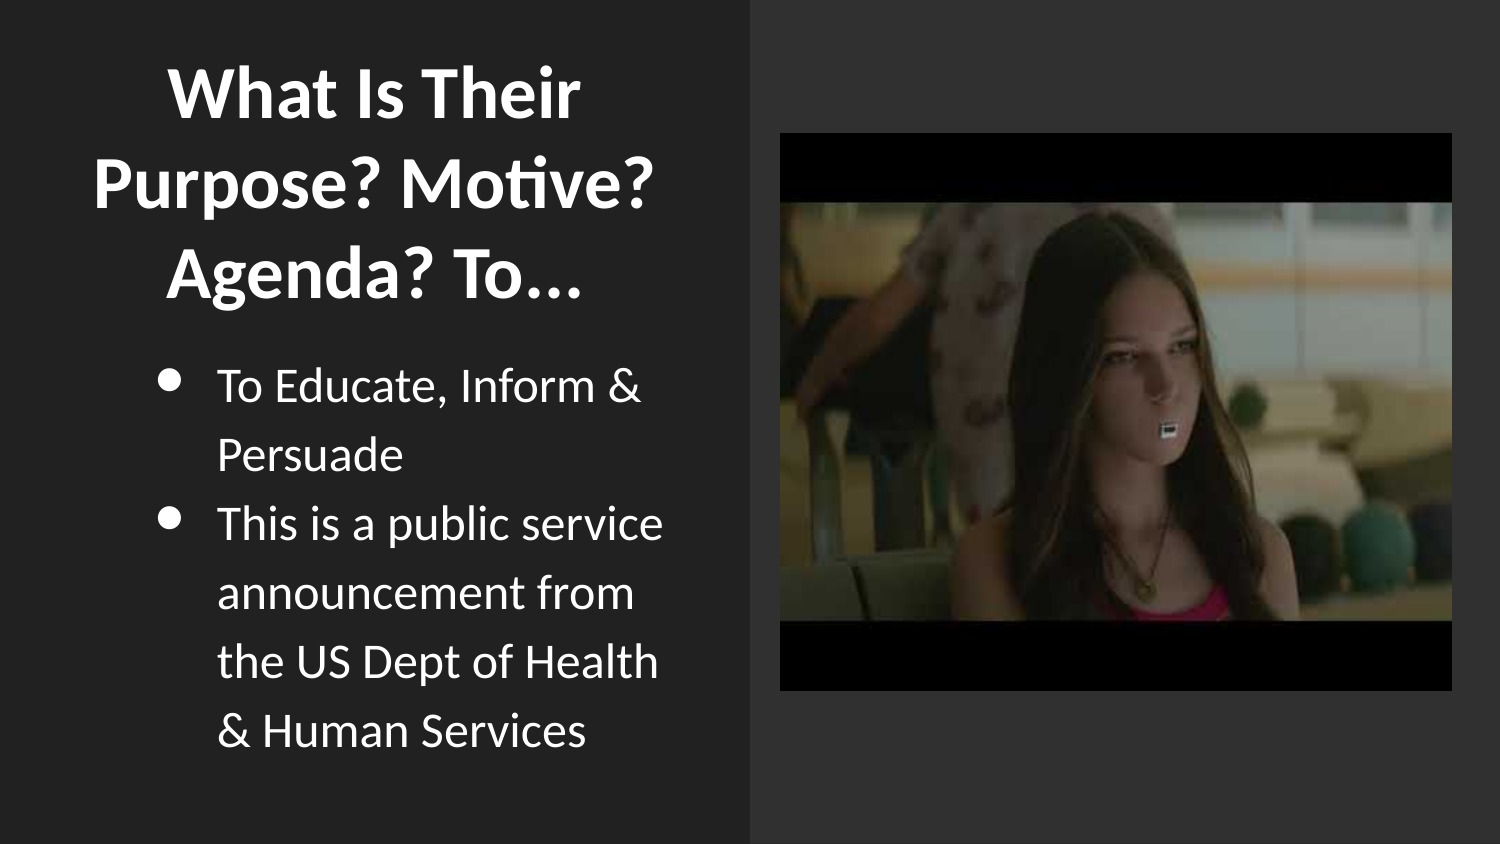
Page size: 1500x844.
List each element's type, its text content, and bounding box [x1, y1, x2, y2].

subtitle To Educate, Inform & Persuade This is a public service announcement from the US Dept of Health & Human Services [126, 328, 708, 754]
picture [780, 133, 1452, 692]
title What Is Their Purpose? Motive? Agenda? To... [43, 84, 708, 329]
